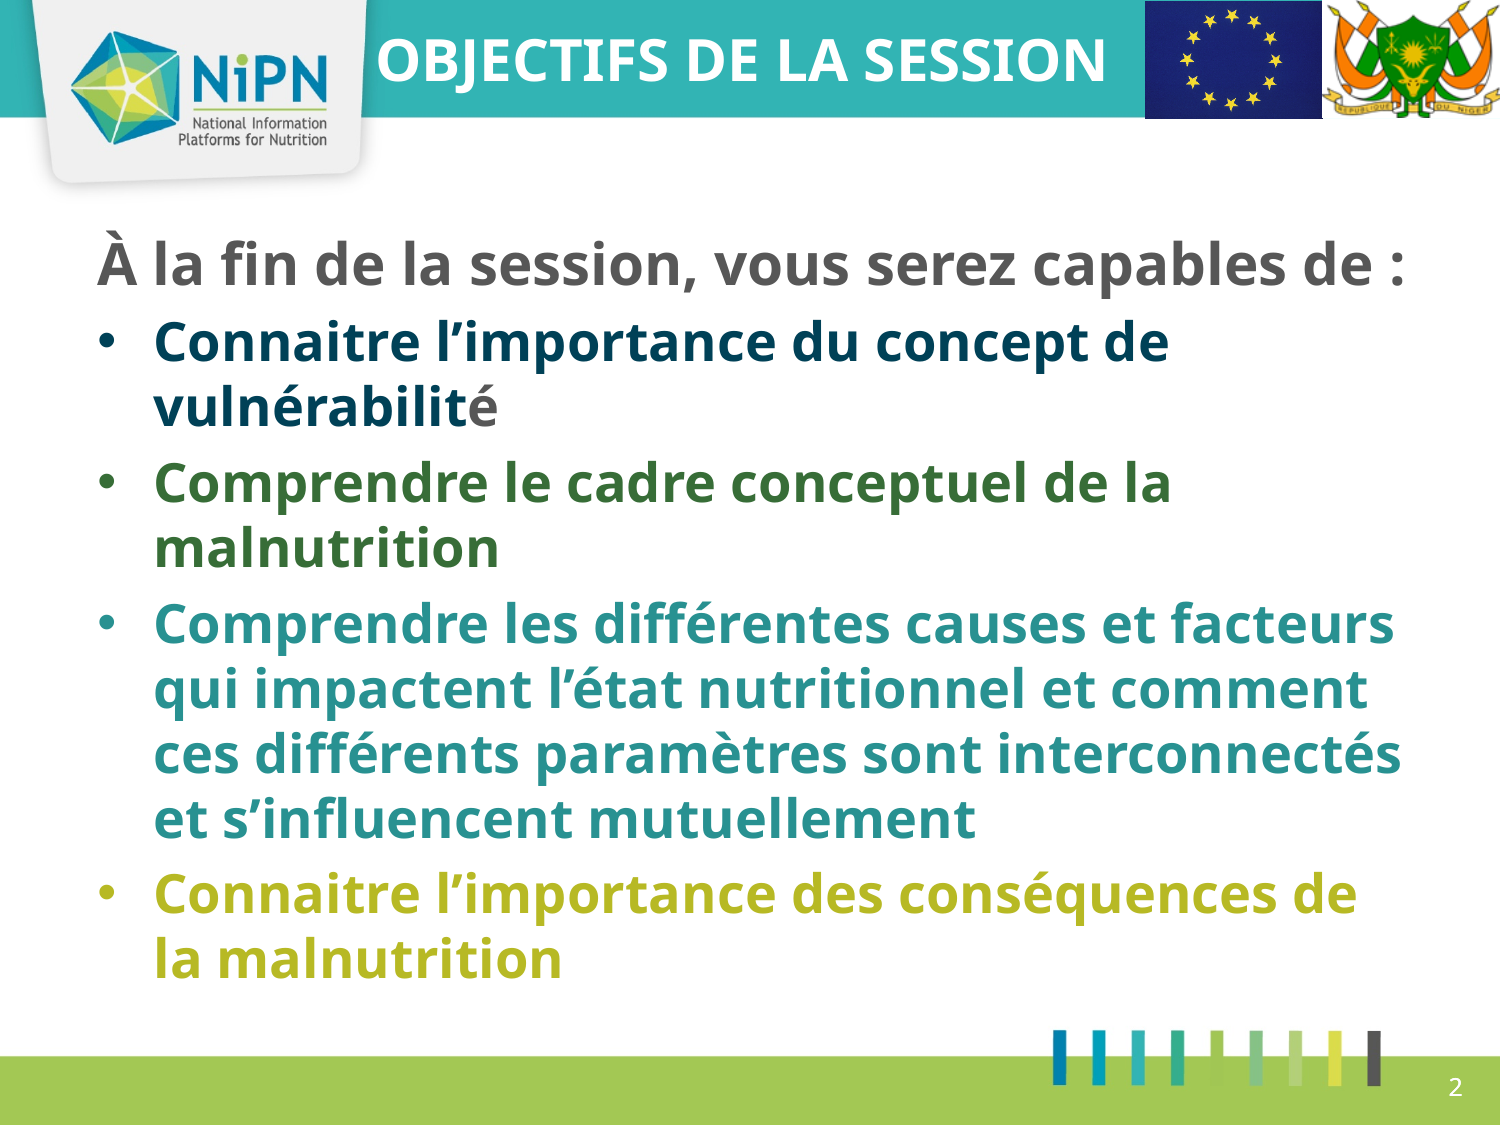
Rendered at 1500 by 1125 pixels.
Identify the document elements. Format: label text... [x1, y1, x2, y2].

picture [0, 0, 1500, 1125]
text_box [1145, 0, 1500, 119]
text_box Objectifs de la session [360, 15, 1140, 100]
list À la fin de la session, vous serez capables de : Connaitre l’importance du concept de vulnérabilité Comprendre le cadre conceptuel de la malnutrition Comprendre les différentes causes et facteurs qui impactent l’état nutritionnel et comment ces différents paramètres sont interconnectés et s’influencent mutuellement Connaitre l’importance des conséquences de la malnutrition [82, 219, 1431, 1009]
text_box 2 [1375, 1058, 1478, 1119]
